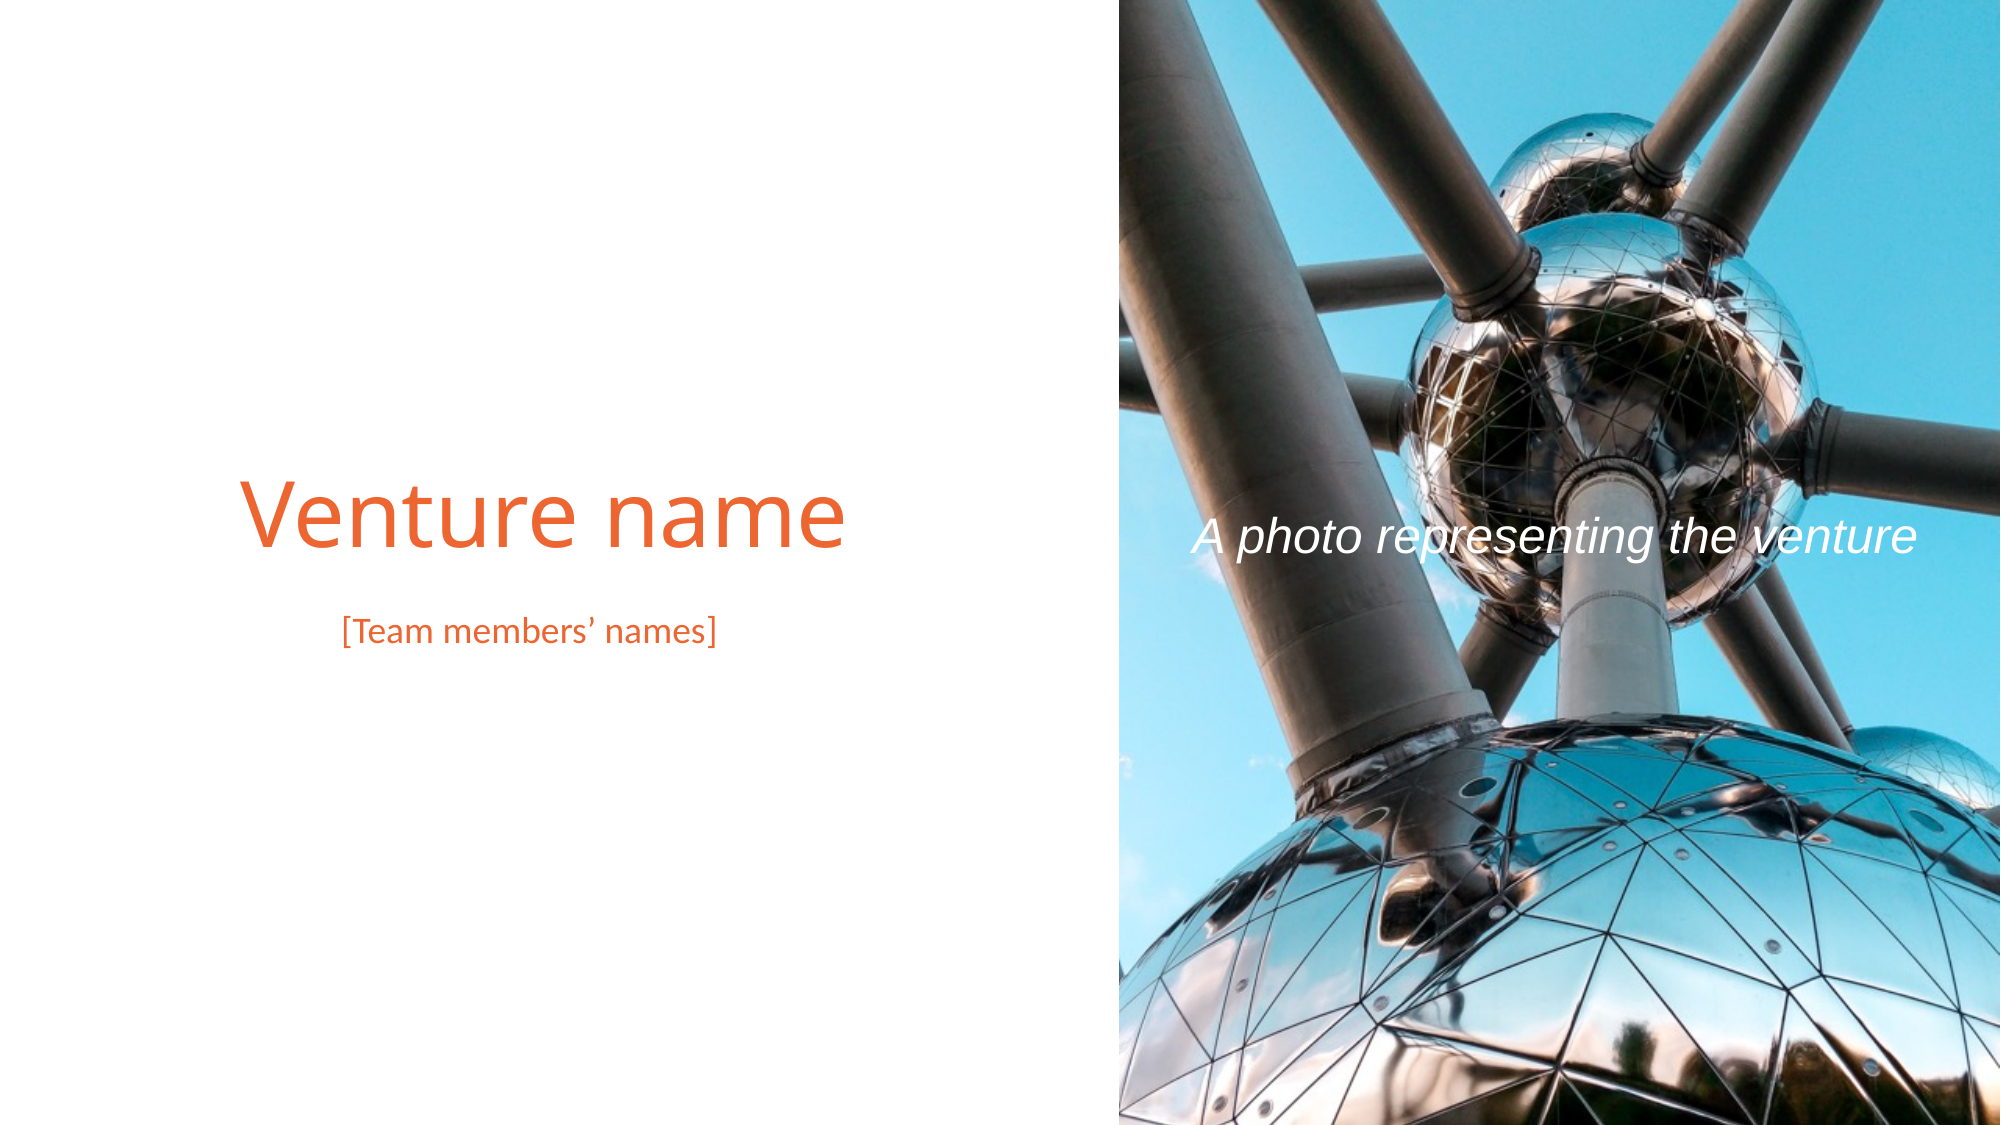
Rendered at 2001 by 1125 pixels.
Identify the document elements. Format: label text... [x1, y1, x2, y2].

text_box [Team members’ names] [247, 598, 811, 658]
picture [1118, 0, 2000, 1125]
text_box Venture name [89, 460, 1000, 599]
